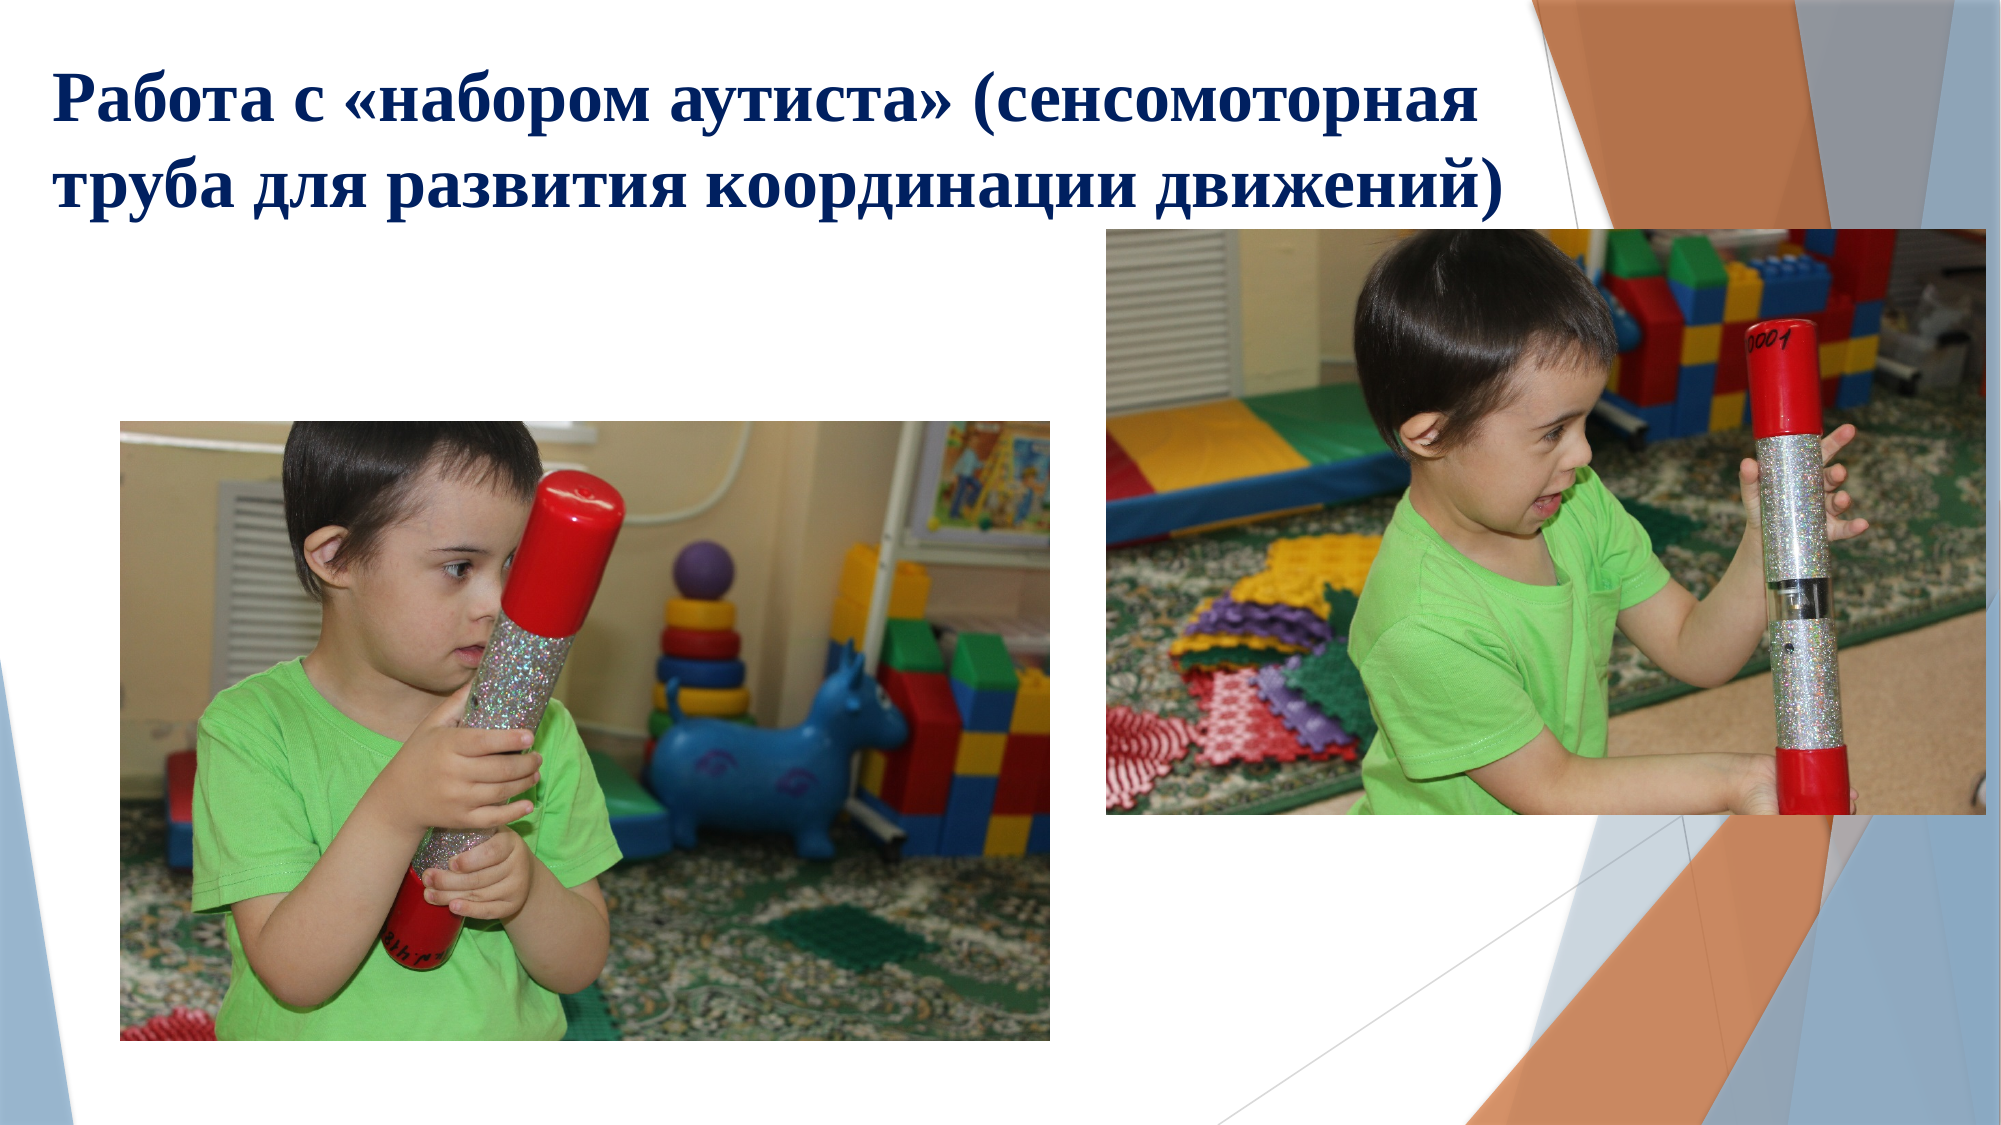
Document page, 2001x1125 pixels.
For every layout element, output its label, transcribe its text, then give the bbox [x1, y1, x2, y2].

picture [119, 420, 1051, 1042]
title Работа с «набором аутиста» (сенсомоторная труба для развития координации движений) [37, 41, 1532, 317]
picture [1106, 228, 1987, 816]
